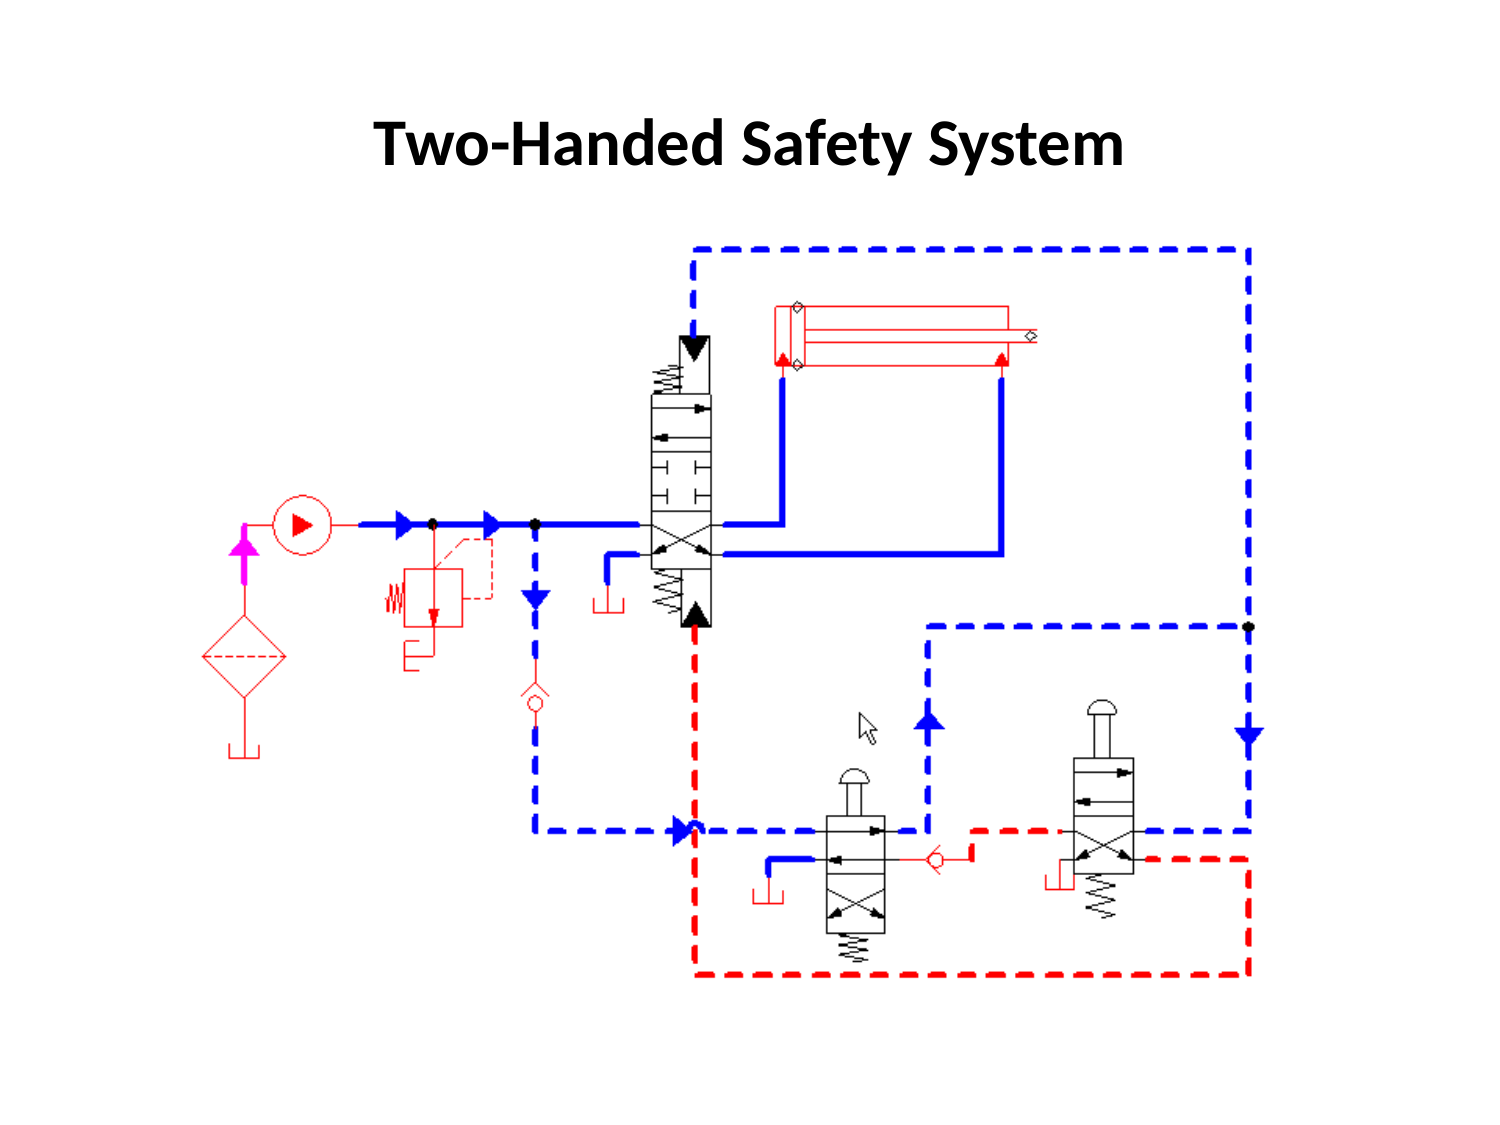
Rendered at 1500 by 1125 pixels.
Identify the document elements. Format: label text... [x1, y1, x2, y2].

picture [199, 234, 1269, 1001]
title Two-Handed Safety System [74, 44, 1426, 233]
